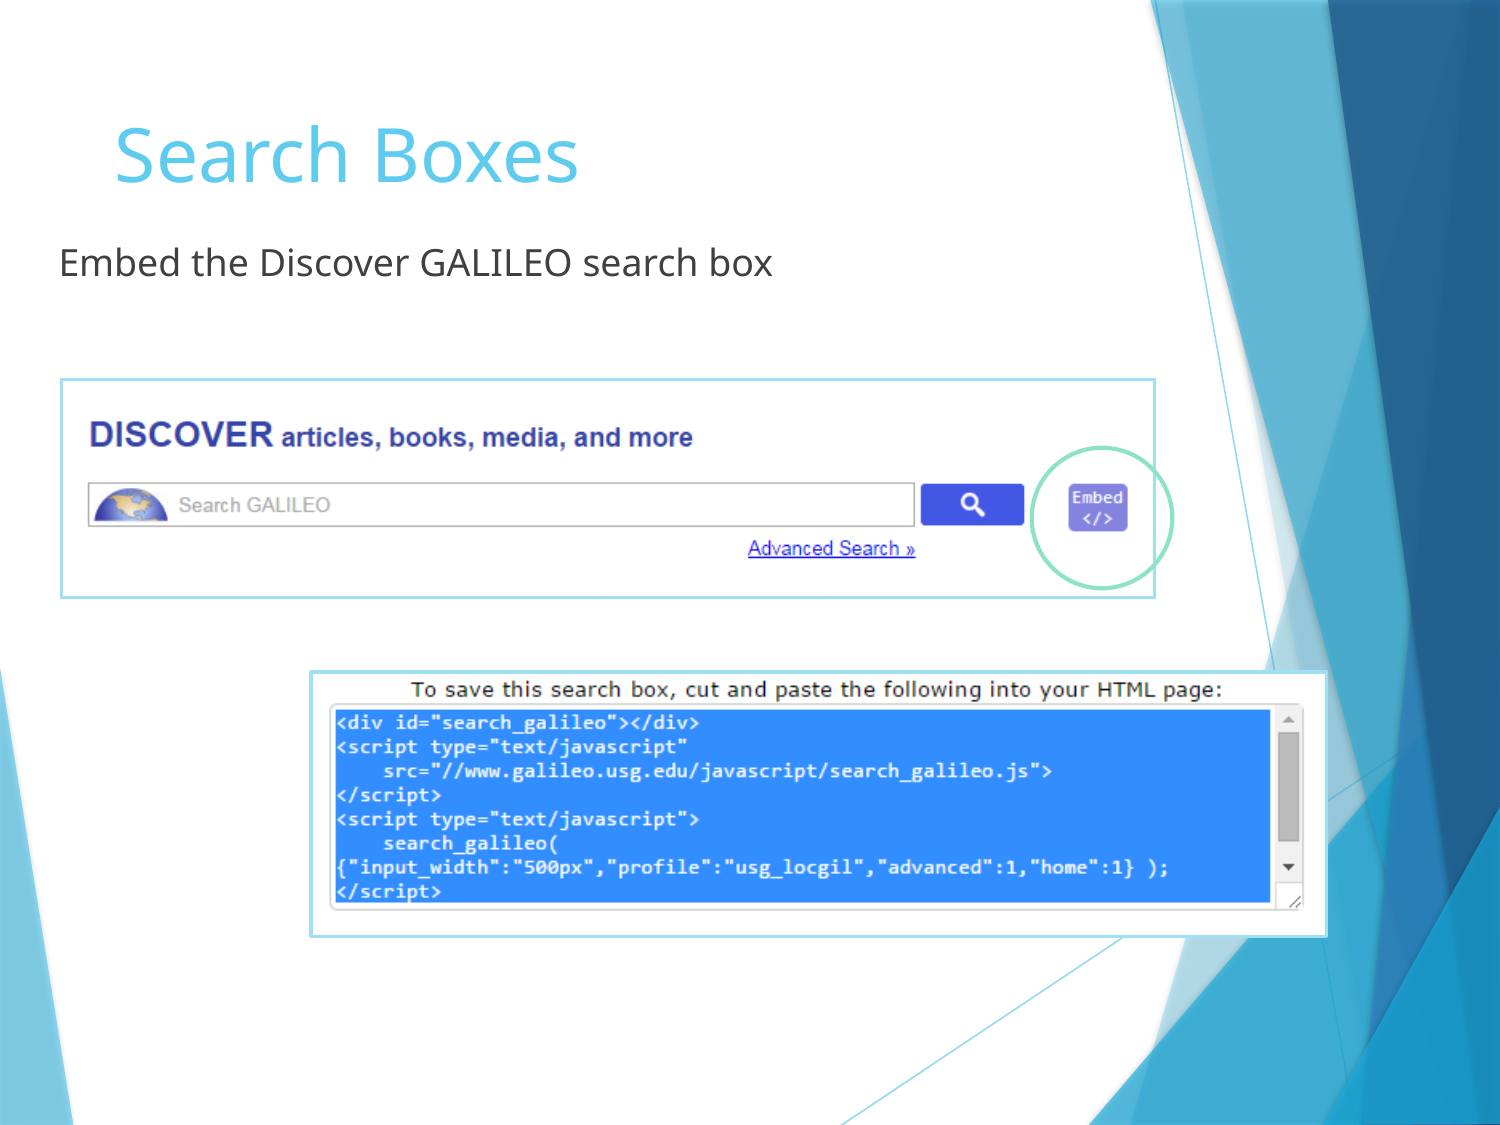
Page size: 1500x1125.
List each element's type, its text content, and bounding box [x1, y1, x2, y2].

picture [62, 380, 1154, 597]
text_box [1160, 475, 1174, 561]
title Search Boxes [99, 99, 1142, 317]
picture [311, 672, 1326, 936]
list Embed the Discover GALILEO search box [43, 231, 1085, 868]
